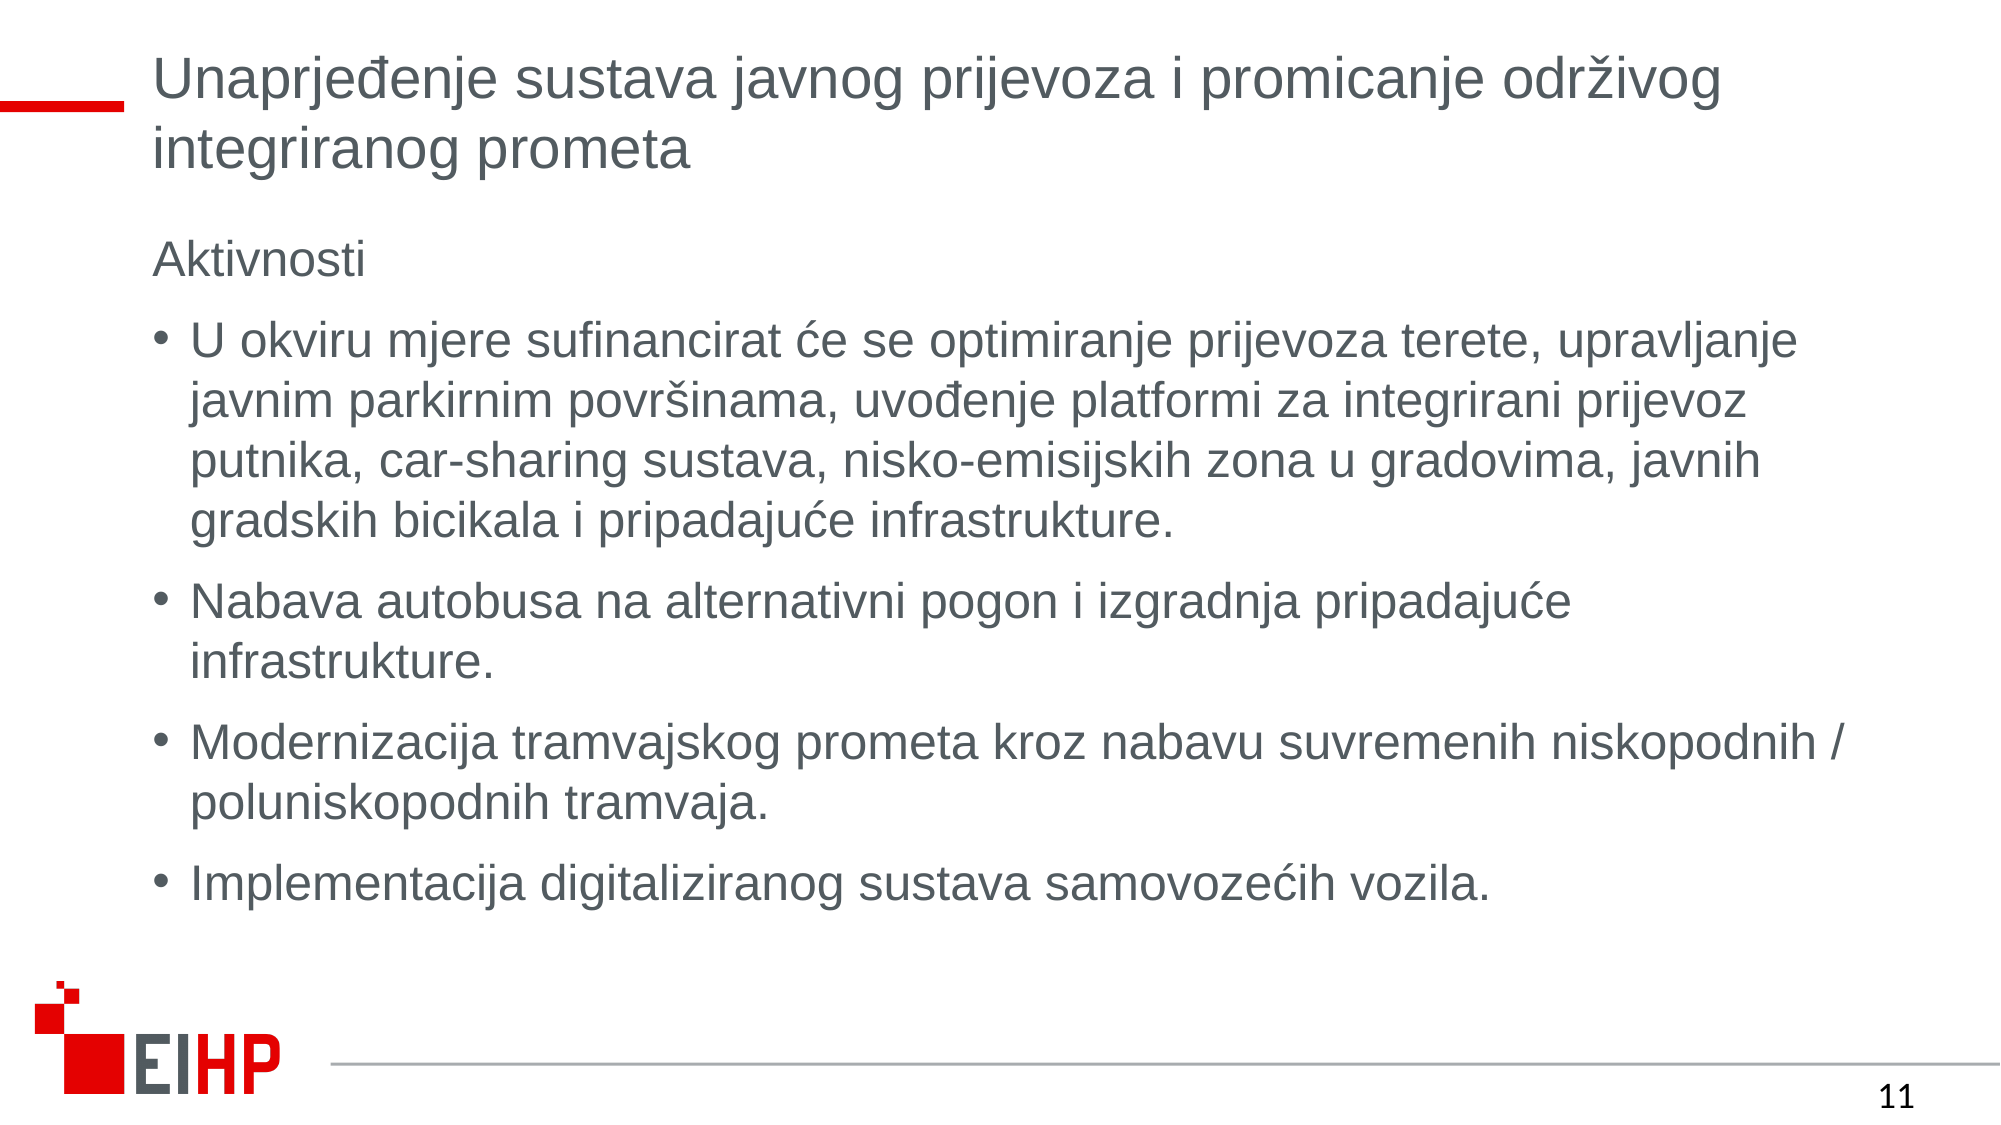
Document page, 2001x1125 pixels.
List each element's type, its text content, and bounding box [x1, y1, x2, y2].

list Aktivnosti U okviru mjere sufinancirat će se optimiranje prijevoza terete, upravljanje javnim parkirnim površinama, uvođenje platformi za integrirani prijevoz putnika, car-sharing sustava, nisko-emisijskih zona u gradovima, javnih gradskih bicikala i pripadajuće infrastrukture. Nabava autobusa na alternativni pogon i izgradnja pripadajuće infrastrukture. Modernizacija tramvajskog prometa kroz nabavu suvremenih niskopodnih / poluniskopodnih tramvaja. Implementacija digitaliziranog sustava samovozećih vozila. [137, 219, 1863, 1001]
title Unaprjeđenje sustava javnog prijevoza i promicanje održivog integriranog prometa [137, 1, 1922, 219]
